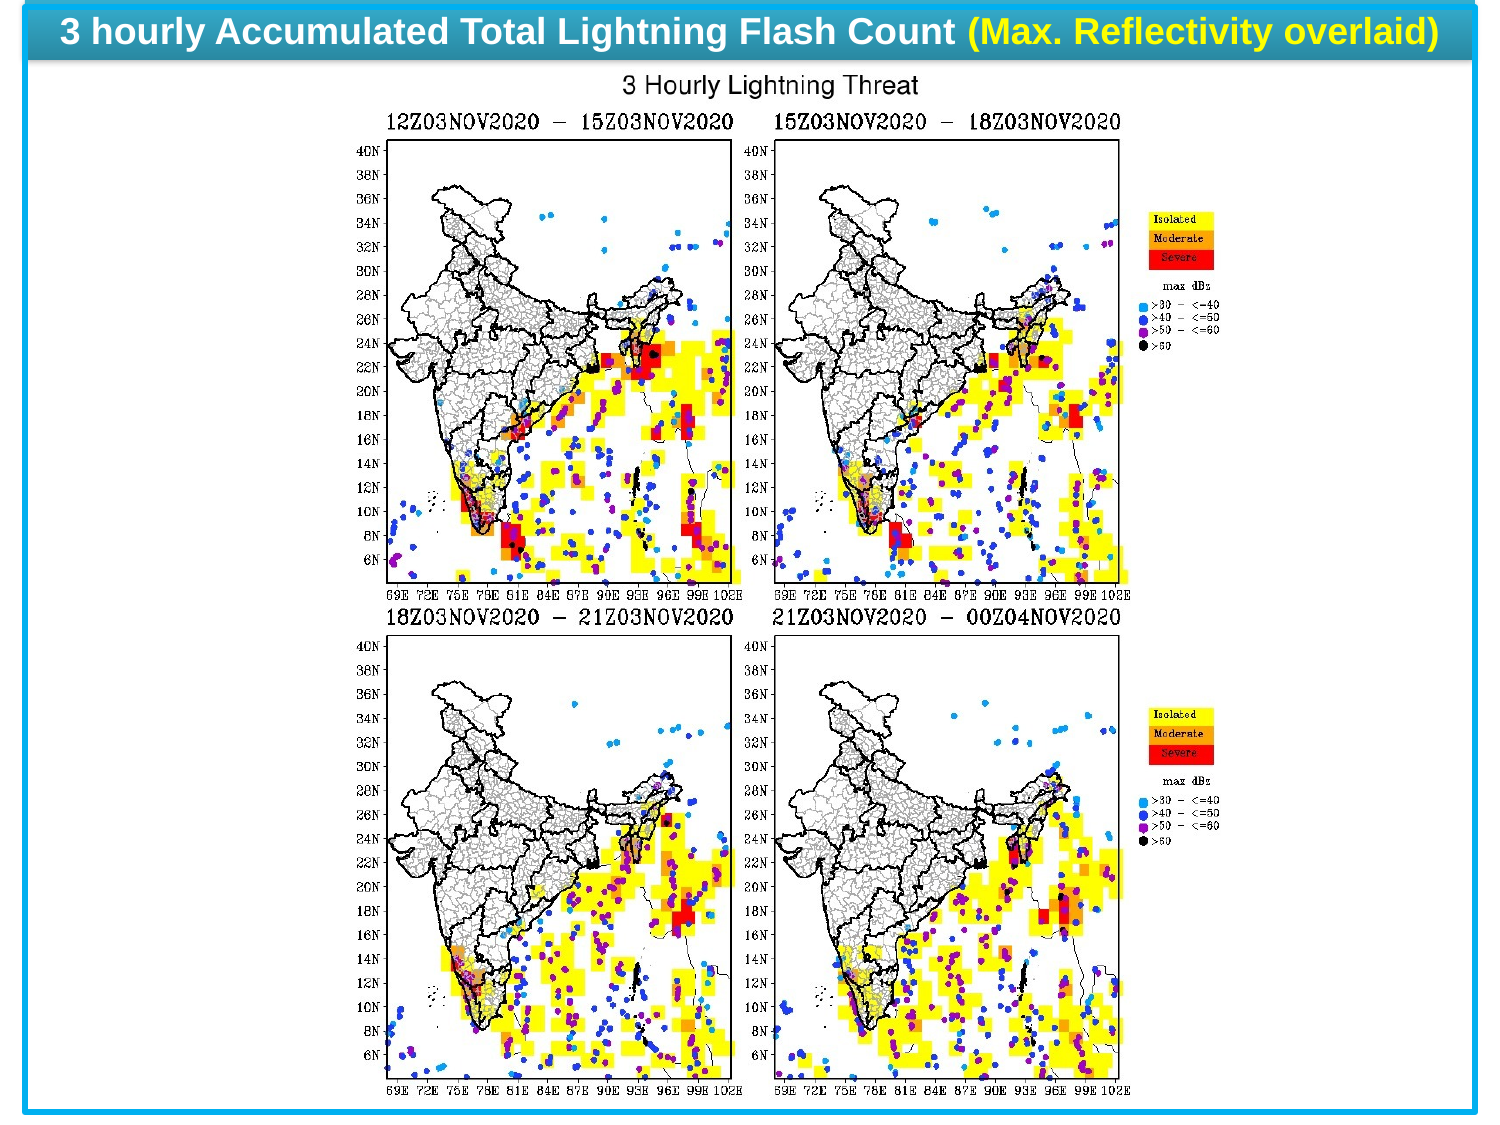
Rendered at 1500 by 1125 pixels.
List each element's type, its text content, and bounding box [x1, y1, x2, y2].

picture [349, 68, 1221, 1101]
text_box 3 hourly Accumulated Total Lightning Flash Count (Max. Reflectivity overlaid) [24, 0, 1475, 5]
text_box [23, 5, 1477, 1114]
